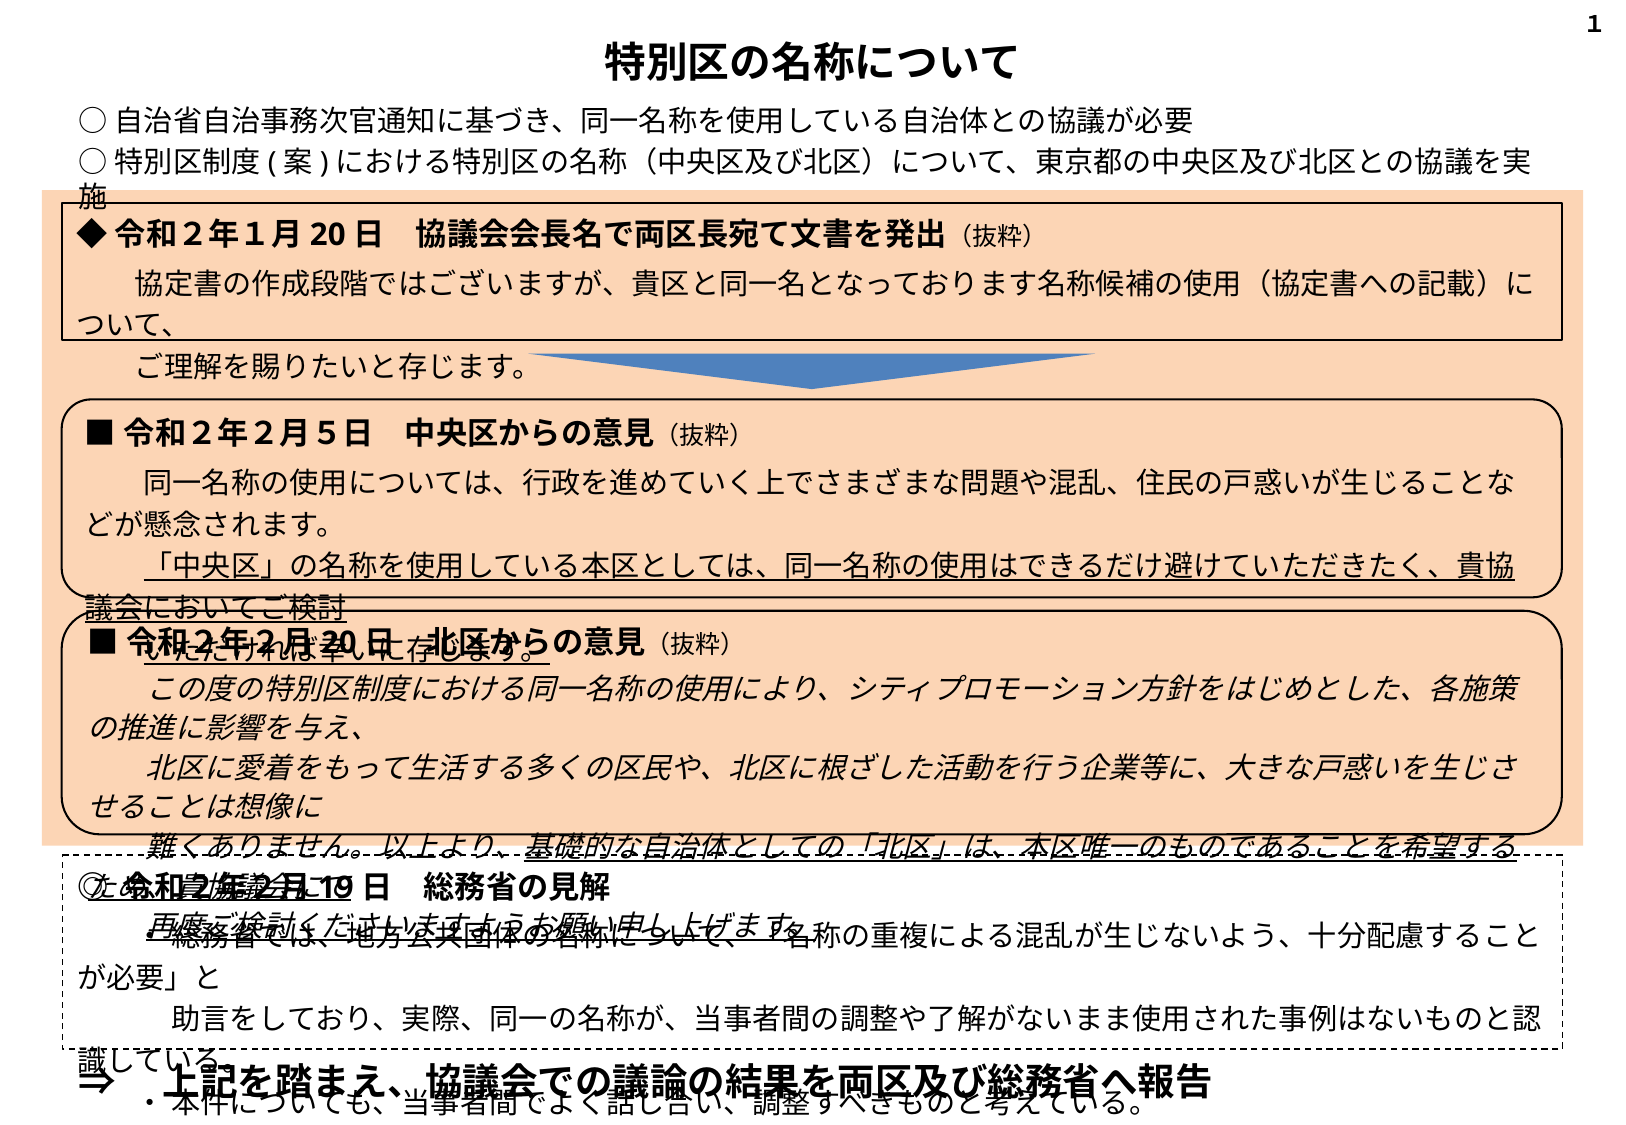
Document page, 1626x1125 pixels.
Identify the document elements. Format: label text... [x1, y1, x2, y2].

text_box [526, 351, 1098, 392]
text_box ◆令和２年１月20日 協議会会長名で両区長宛て文書を発出（抜粋） 協定書の作成段階ではございますが、貴区と同一名となっております名称候補の使用（協定書への記載）について、 ご理解を賜りたいと存じます。 [60, 201, 1564, 342]
text_box ■令和２年２月５日 中央区からの意見（抜粋） 同一名称の使用については、行政を進めていく上でさまざまな問題や混乱、住民の戸惑いが生じることなどが懸念されます。 「中央区」の名称を使用している本区としては、同一名称の使用はできるだけ避けていただきたく、貴協議会においてご検討 いただければ幸いに存じます。 [59, 397, 1564, 600]
text_box ■令和２年２月20日 北区からの意見（抜粋） この度の特別区制度における同一名称の使用により、シティプロモーション方針をはじめとした、各施策の推進に影響を与え、 北区に愛着をもって生活する多くの区民や、北区に根ざした活動を行う企業等に、大きな戸惑いを生じさせることは想像に 難くありません。以上より、基礎的な自治体としての「北区」は、本区唯一のものであることを希望するため、貴協議会にて 再度ご検討くださいますようお願い申し上げます。 [59, 608, 1564, 837]
text_box 特別区の名称について [101, 16, 1524, 87]
text_box ◎ 令和２年２月19日 総務省の見解 ・ 総務省では、地方公共団体の名称について、「名称の重複による混乱が生じないよう、十分配慮することが必要」と 助言をしており、実際、同一の名称が、当事者間の調整や了解がないまま使用された事例はないものと認識している。 ・ 本件についても、当事者間でよく話し合い、調整すべきものと考えている。 [60, 853, 1565, 1051]
text_box １ [1452, 2, 1622, 45]
text_box ⇒ 上記を踏まえ、協議会での議論の結果を両区及び総務省へ報告 [60, 1045, 1565, 1109]
text_box [40, 188, 1585, 848]
text_box ○自治省自治事務次官通知に基づき、同一名称を使用している自治体との協議が必要 ○特別区制度(案)における特別区の名称（中央区及び北区）について、東京都の中央区及び北区との協議を実施 [60, 87, 1565, 198]
